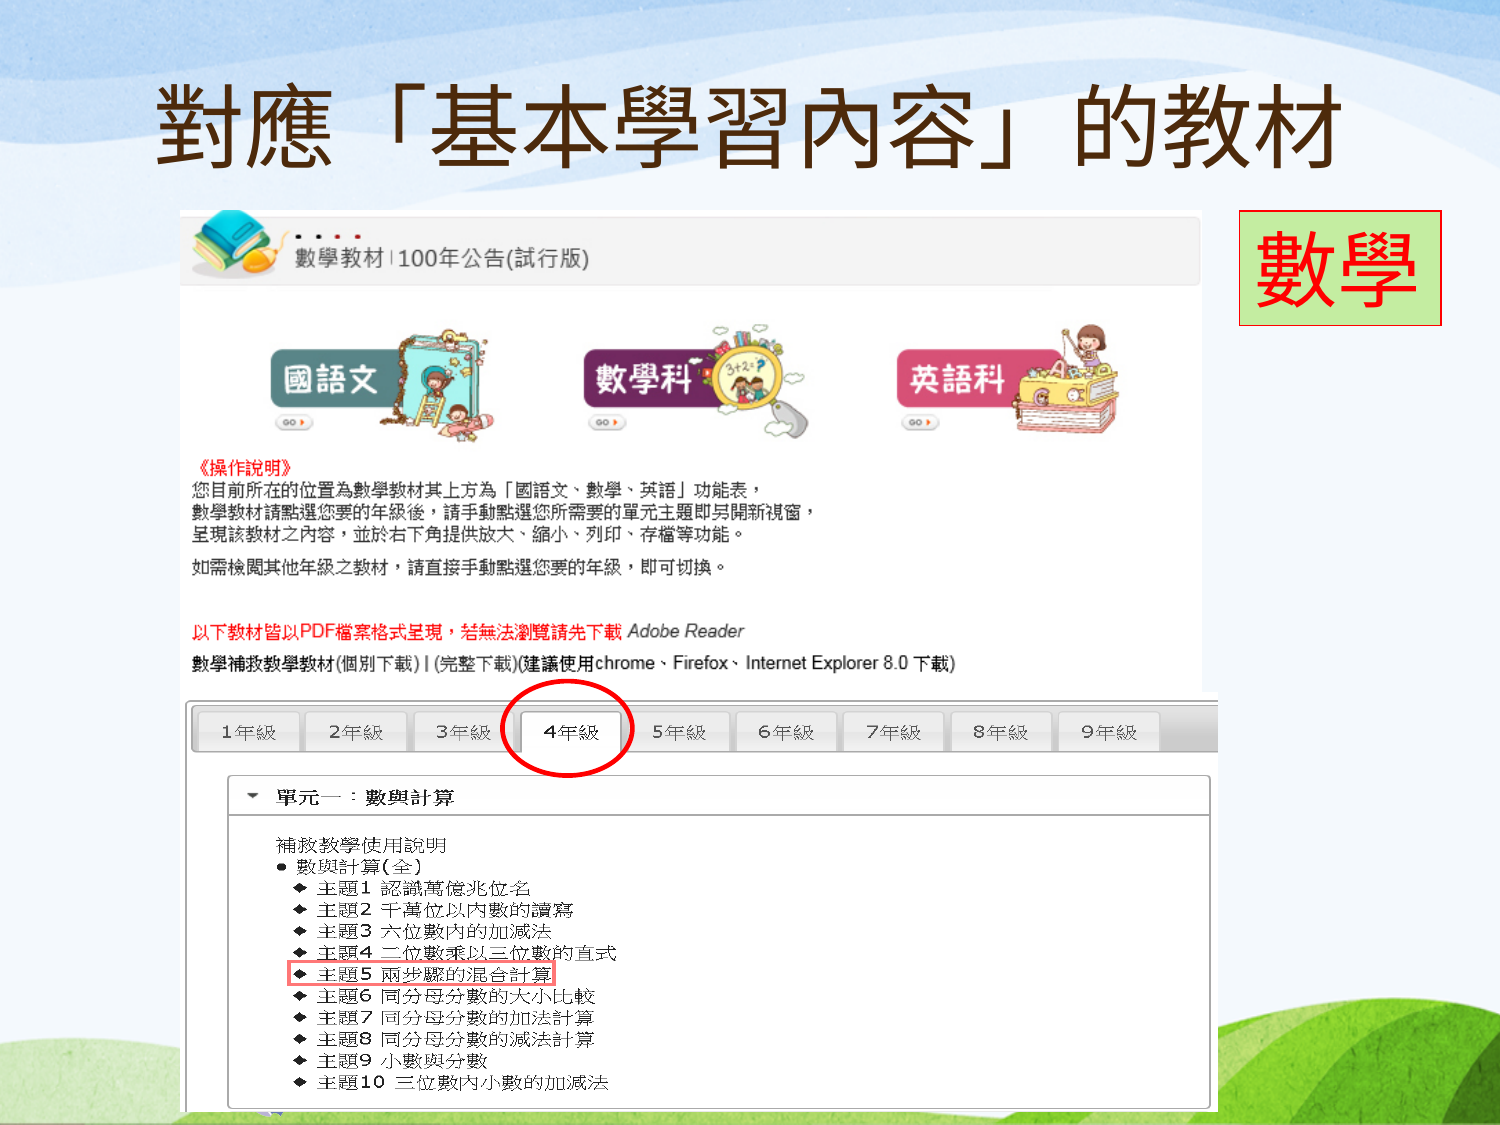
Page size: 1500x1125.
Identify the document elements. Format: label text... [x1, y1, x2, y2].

picture [0, 0, 1500, 1125]
title 對應「基本學習內容」的教材 [131, 50, 1369, 189]
text_box 數學 [1239, 210, 1442, 326]
